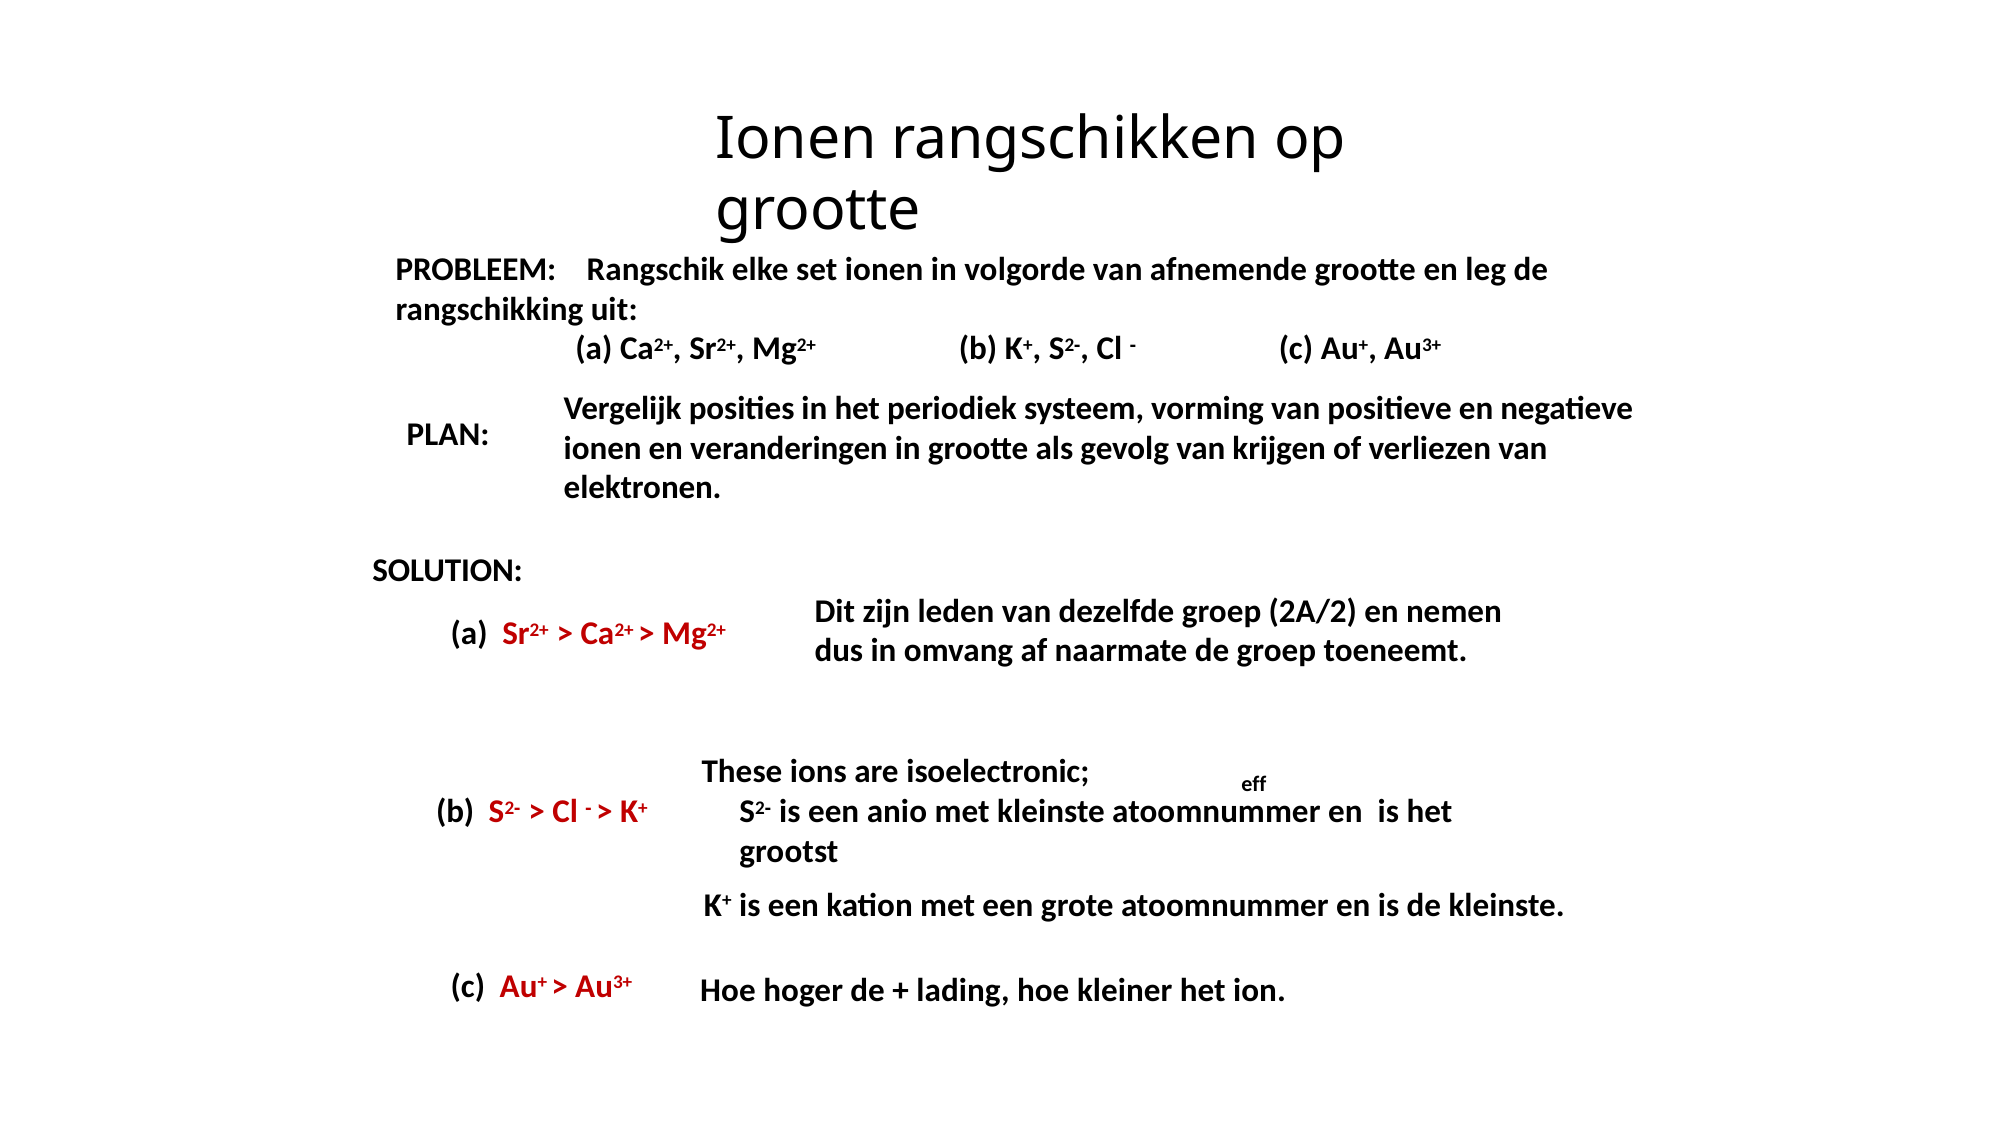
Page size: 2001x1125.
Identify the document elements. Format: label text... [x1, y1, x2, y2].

text_box (a) Sr2+ > Ca2+ > Mg2+ [445, 609, 742, 651]
text_box [340, 881, 1665, 1024]
text_box PROBLEEM: Rangschik elke set ionen in volgorde van afnemende grootte en leg de rangschikking uit: (a) Ca2+, Sr2+, Mg2+ (b) K+, S2‐, Cl ‐ (c) Au+, Au3+ [391, 245, 1606, 367]
text_box SOLUTION: [370, 546, 526, 588]
text_box K+ is een kation met een grote atoomnummer en is de kleinste. [698, 881, 1566, 923]
text_box Vergelijk posities in het periodiek systeem, vorming van positieve en negatieve ionen en veranderingen in grootte als gevolg van krijgen of verliezen van elektronen. [561, 384, 1665, 506]
text_box (c) Au+ > Au3+ [445, 962, 644, 1004]
text_box [340, 519, 1665, 634]
text_box Hoe hoger de + lading, hoe kleiner het ion. [698, 966, 1308, 1008]
title Ionen rangschikken op grootte [713, 75, 1504, 245]
text_box PLAN: [404, 410, 492, 453]
text_box (b) S2‐ > Cl ‐ > K+ [430, 787, 659, 830]
text_box Dit zijn leden van dezelfde groep (2A/2) en nemen dus in omvang af naarmate de groep toeneemt. [812, 587, 1504, 669]
text_box [338, 632, 1662, 775]
text_box These ions are isoelectronic; S2‐ is een anio met kleinste atoomnummer en is het grootst [694, 747, 1466, 869]
